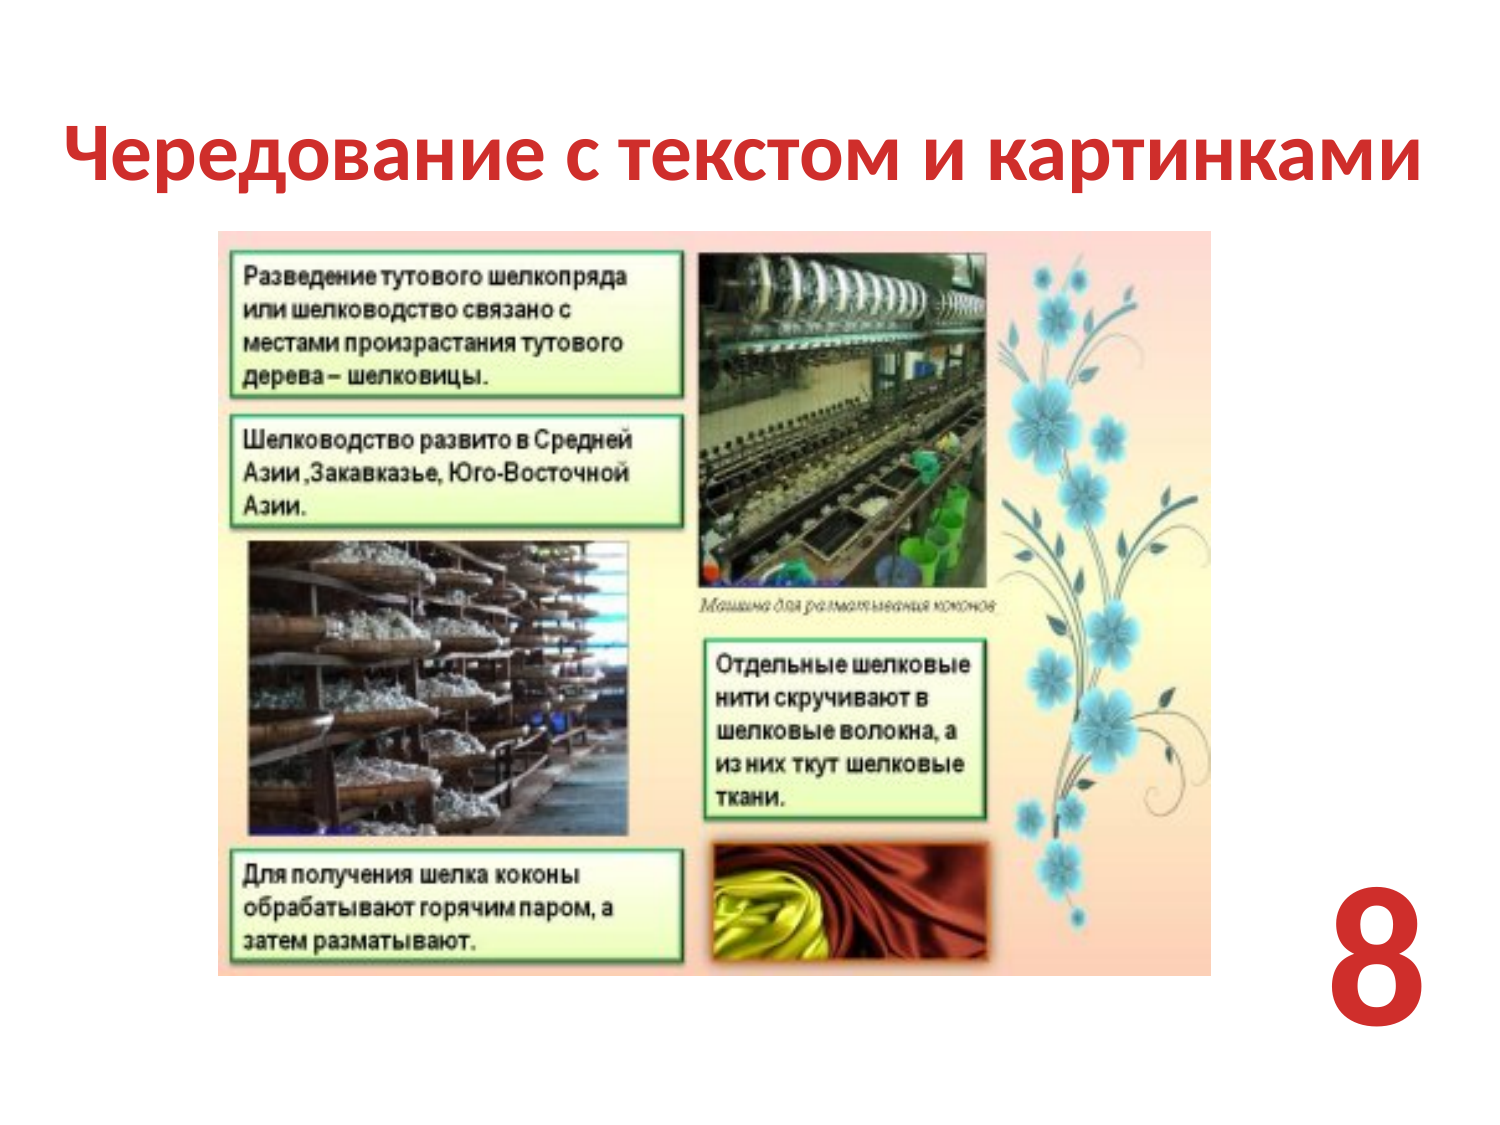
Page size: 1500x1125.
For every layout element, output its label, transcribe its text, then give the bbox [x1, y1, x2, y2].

picture [218, 231, 1211, 977]
text_box 8 [1309, 817, 1445, 1073]
text_box Чередование с текстом и картинками [48, 90, 1440, 205]
